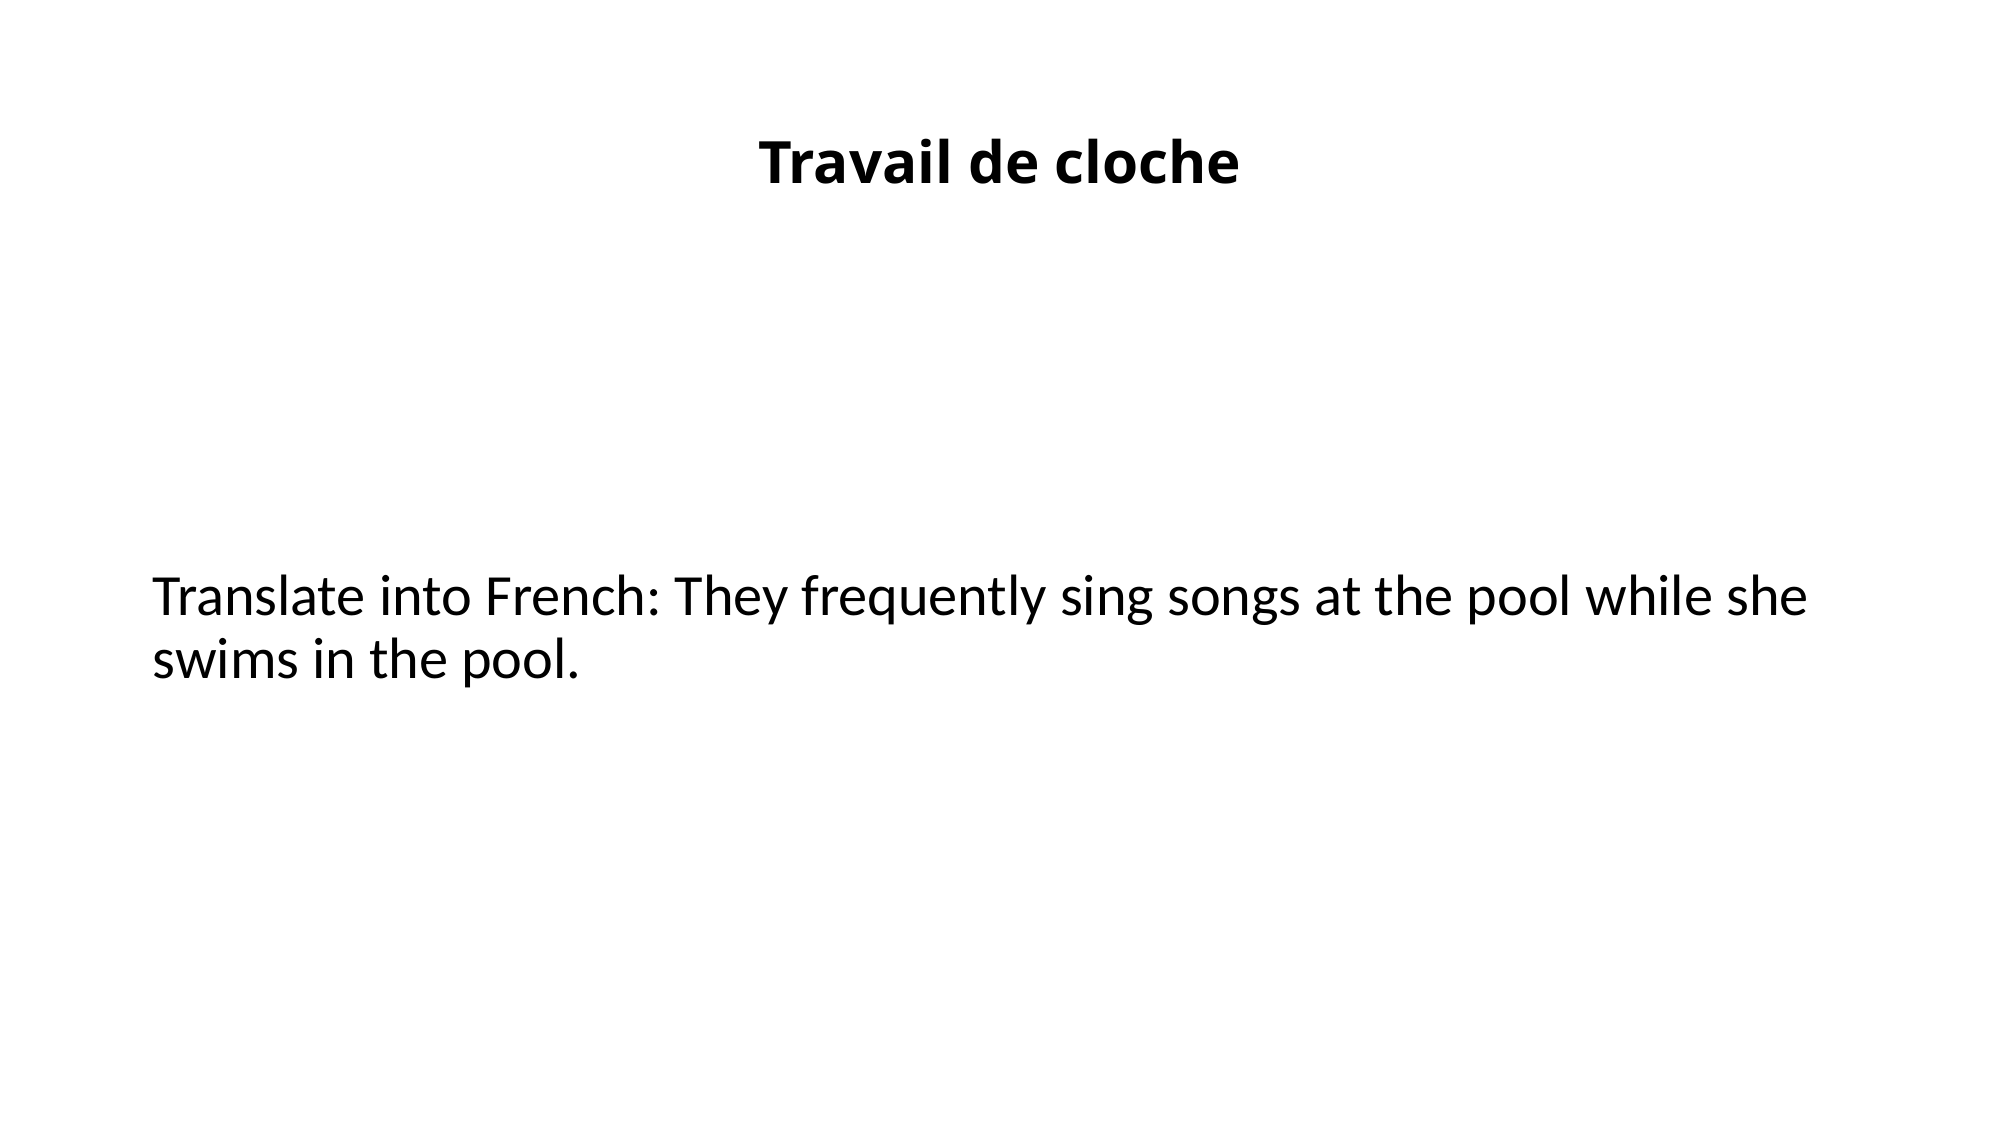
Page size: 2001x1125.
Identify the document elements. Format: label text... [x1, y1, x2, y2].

list Translate into French: They frequently sing songs at the pool while she swims in the pool. [137, 299, 1863, 1014]
title Travail de cloche [137, 59, 1863, 278]
